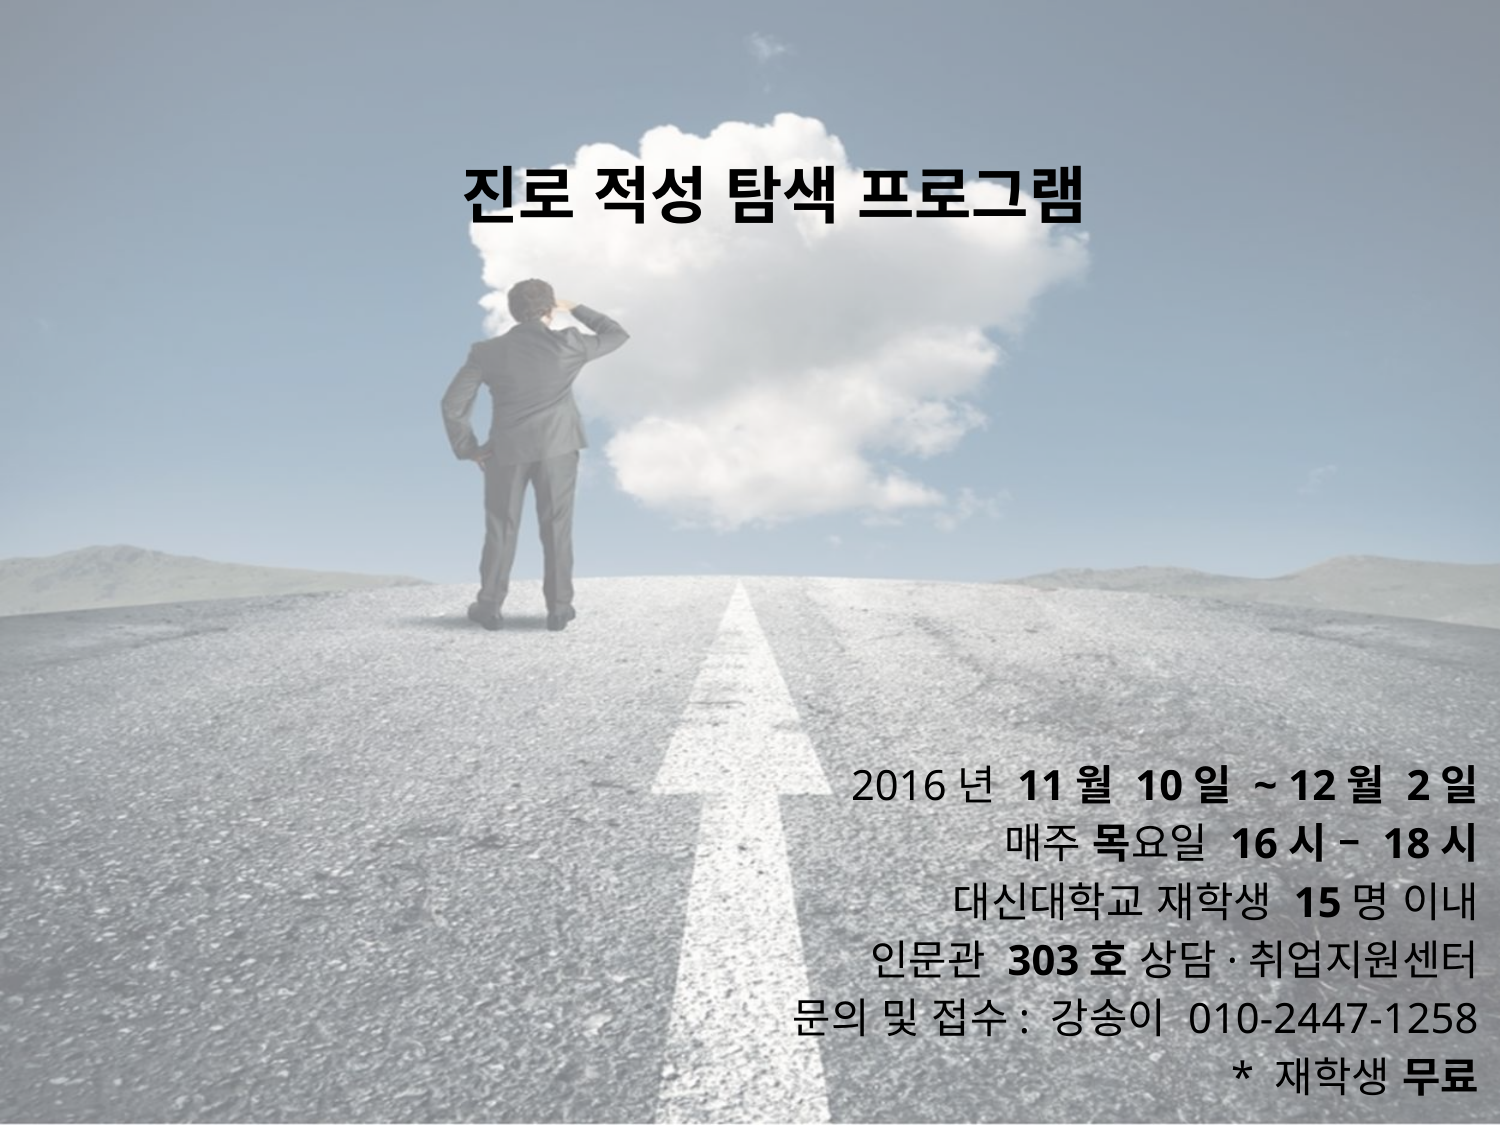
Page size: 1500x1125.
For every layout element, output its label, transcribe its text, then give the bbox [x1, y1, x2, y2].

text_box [454, 302, 1166, 717]
title 진로 적성 탐색 프로그램 [136, 73, 1412, 315]
subtitle 2016년 11월 10일 ~ 12월 2일 매주 목요일 16시 – 18시 대신대학교 재학생 15명 이내 인문관 303호 상담·취업지원센터 문의 및 접수: 강송이 010-2447-1258 * 재학생 무료 [726, 751, 1495, 1125]
